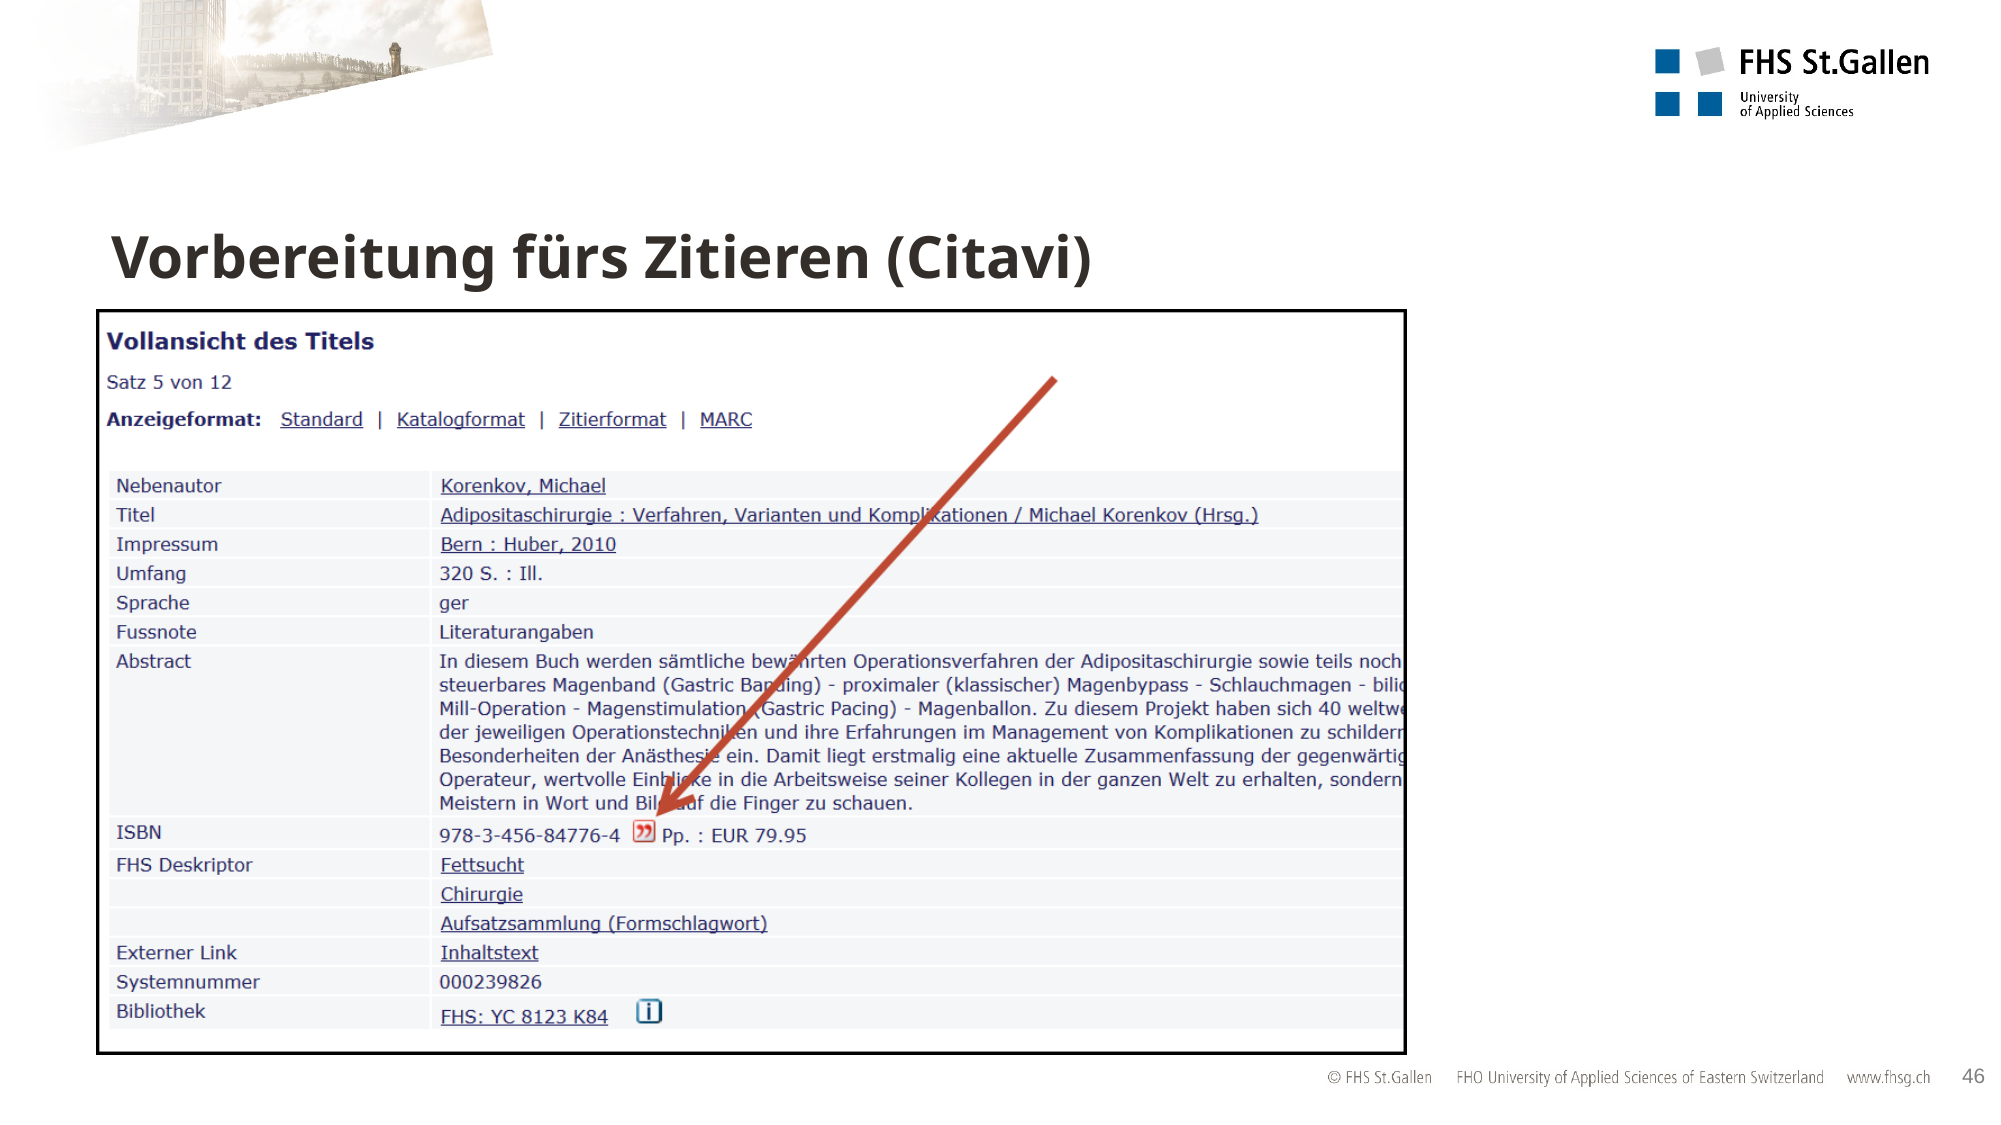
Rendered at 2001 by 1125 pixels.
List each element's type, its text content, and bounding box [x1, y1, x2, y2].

title Vorbereitung fürs Zitieren (Citavi) [96, 208, 1909, 310]
picture [0, 0, 2000, 1125]
